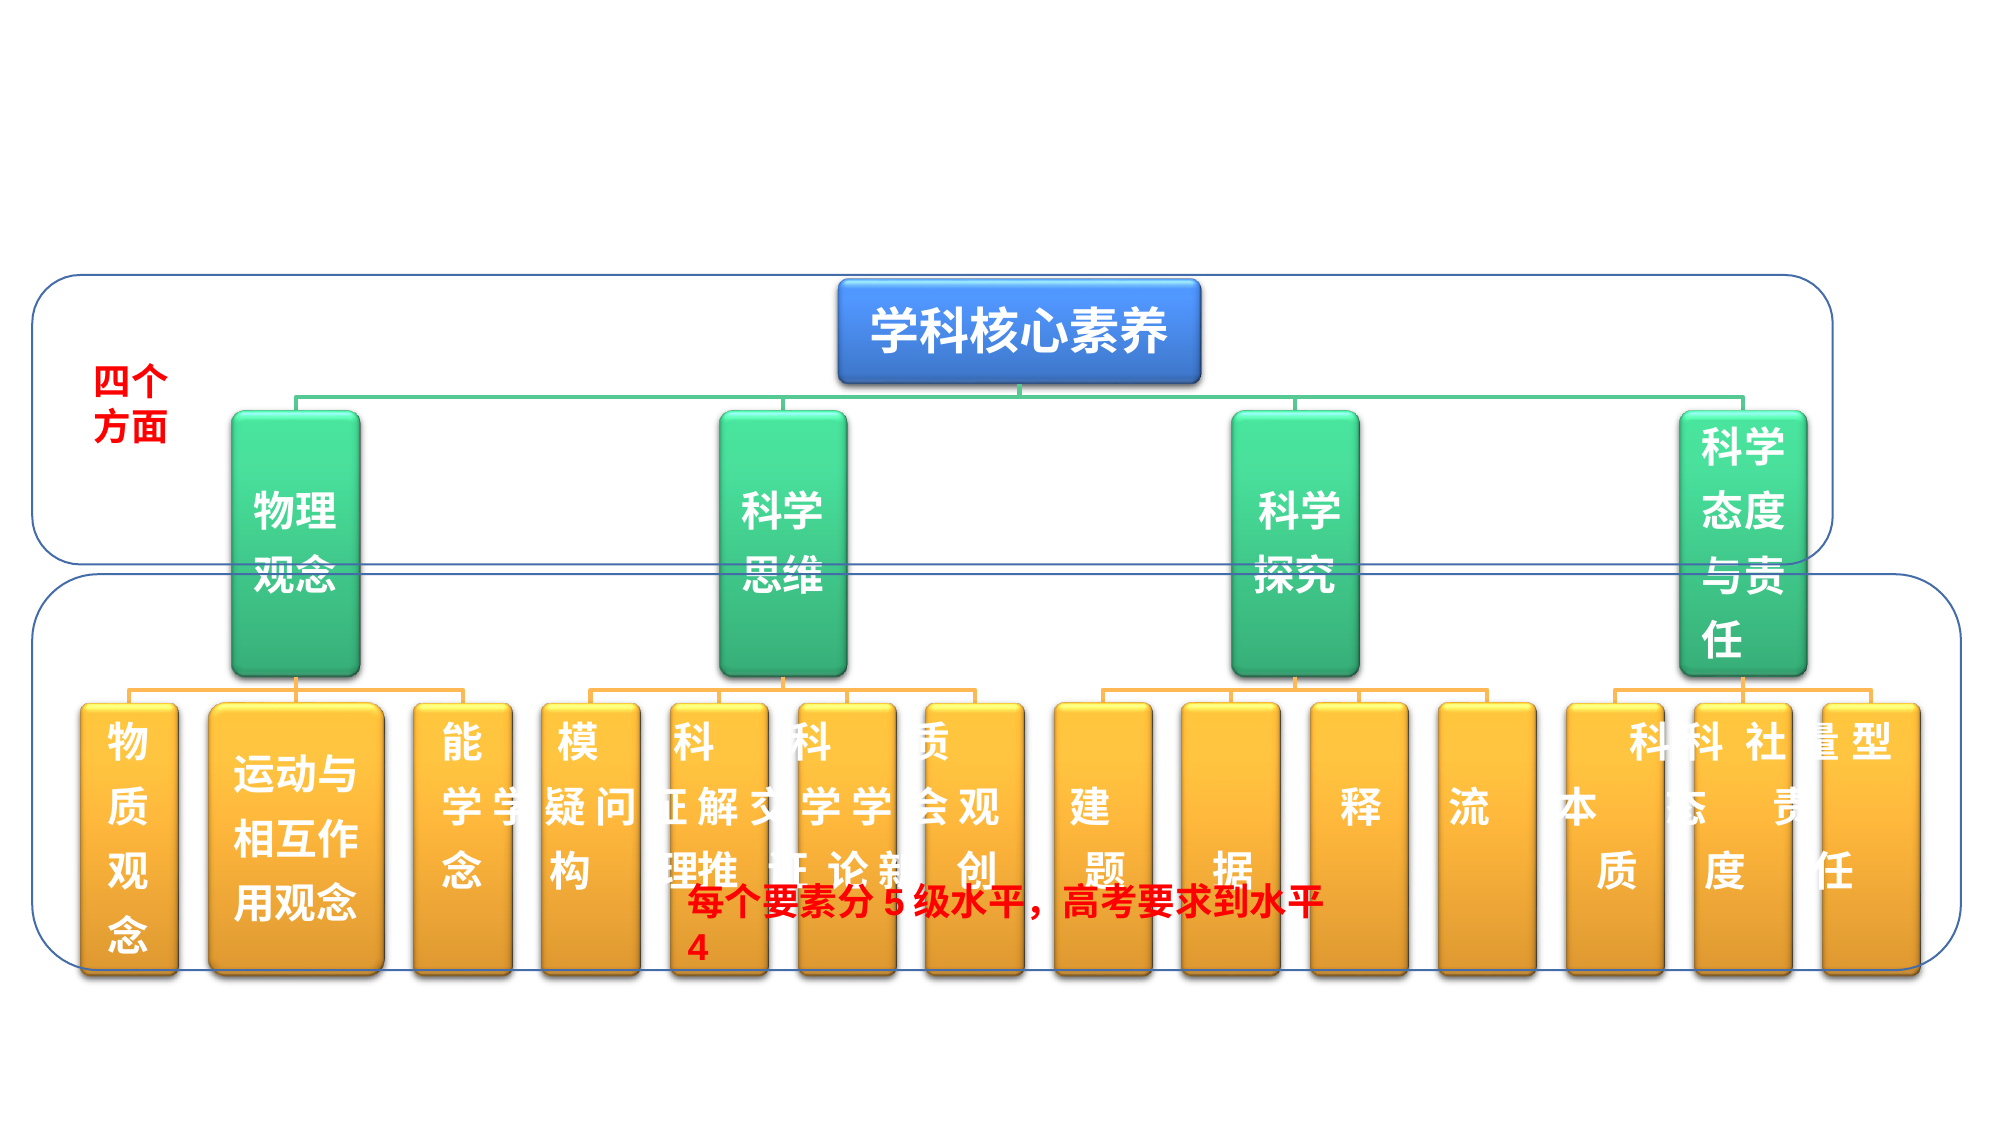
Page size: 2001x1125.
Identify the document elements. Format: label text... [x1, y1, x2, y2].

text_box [293, 381, 522, 1019]
picture [829, 273, 1209, 381]
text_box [523, 381, 1389, 1019]
text_box 四个 方面 [91, 355, 171, 449]
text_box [186, 674, 288, 989]
text_box [1212, 274, 1833, 382]
text_box [32, 274, 826, 565]
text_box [207, 381, 292, 671]
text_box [1017, 381, 1831, 989]
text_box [61, 674, 288, 1019]
text_box [1836, 574, 1961, 950]
text_box [32, 574, 202, 955]
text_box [1547, 674, 1939, 1019]
